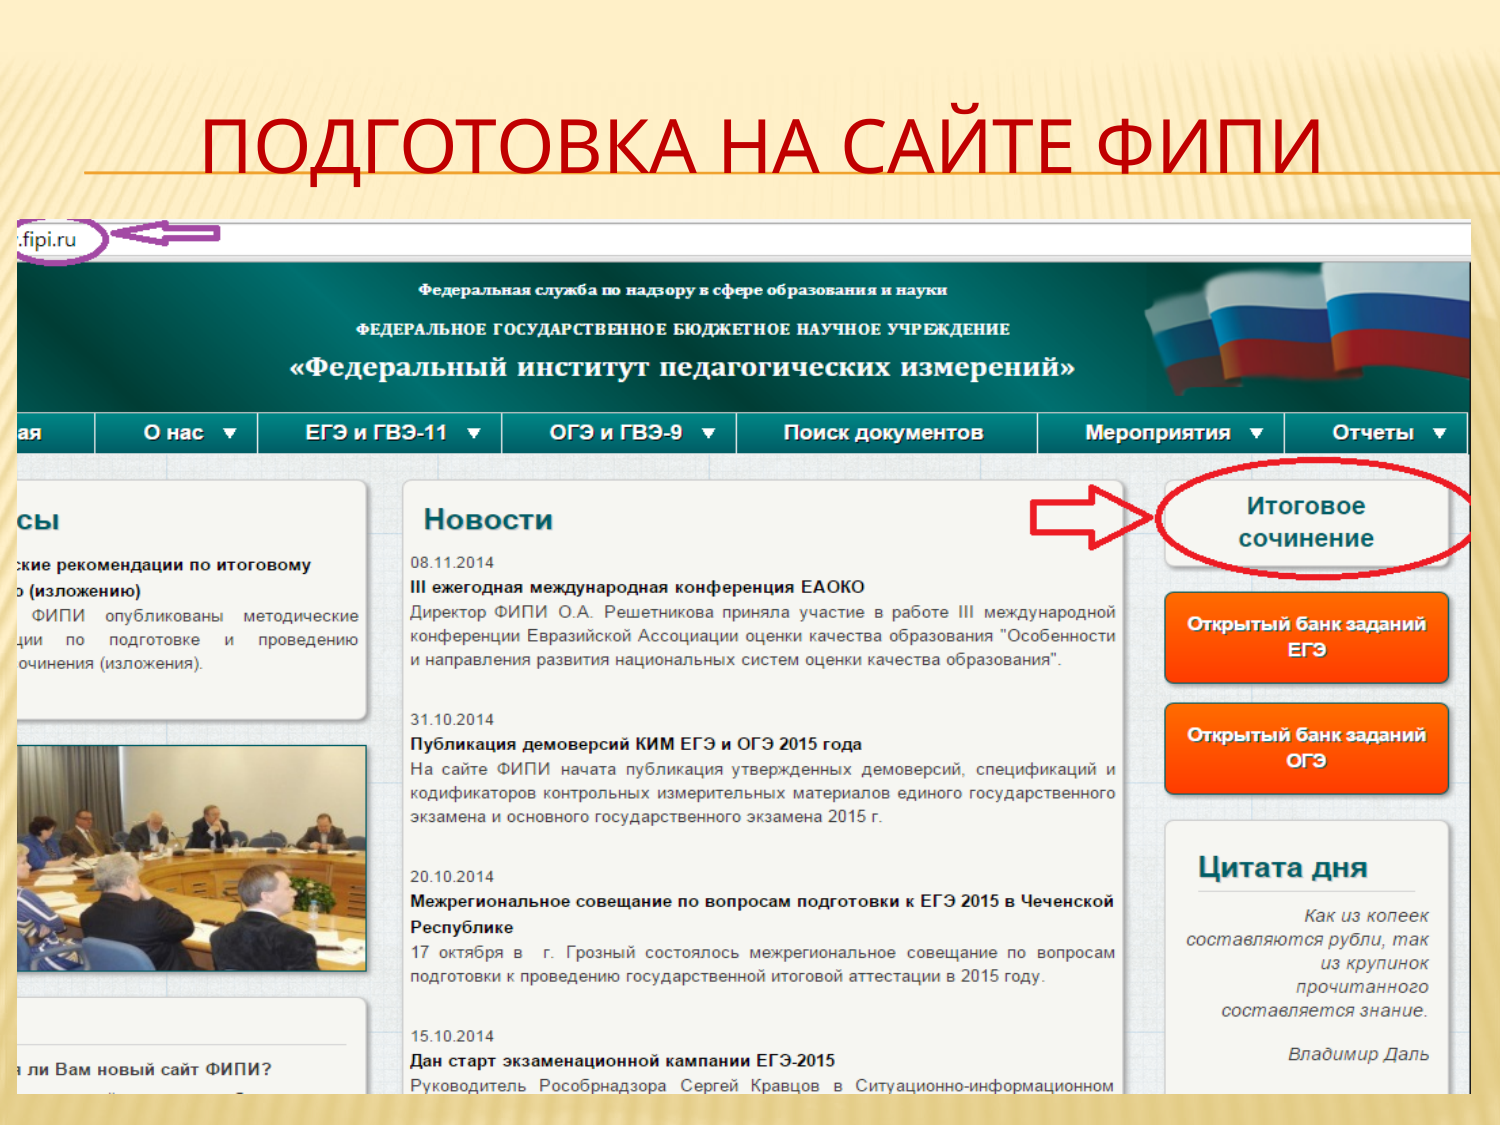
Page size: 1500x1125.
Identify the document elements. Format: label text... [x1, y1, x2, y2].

picture [17, 219, 1471, 1095]
title Подготовка на сайте ФИПИ [50, 75, 1475, 213]
